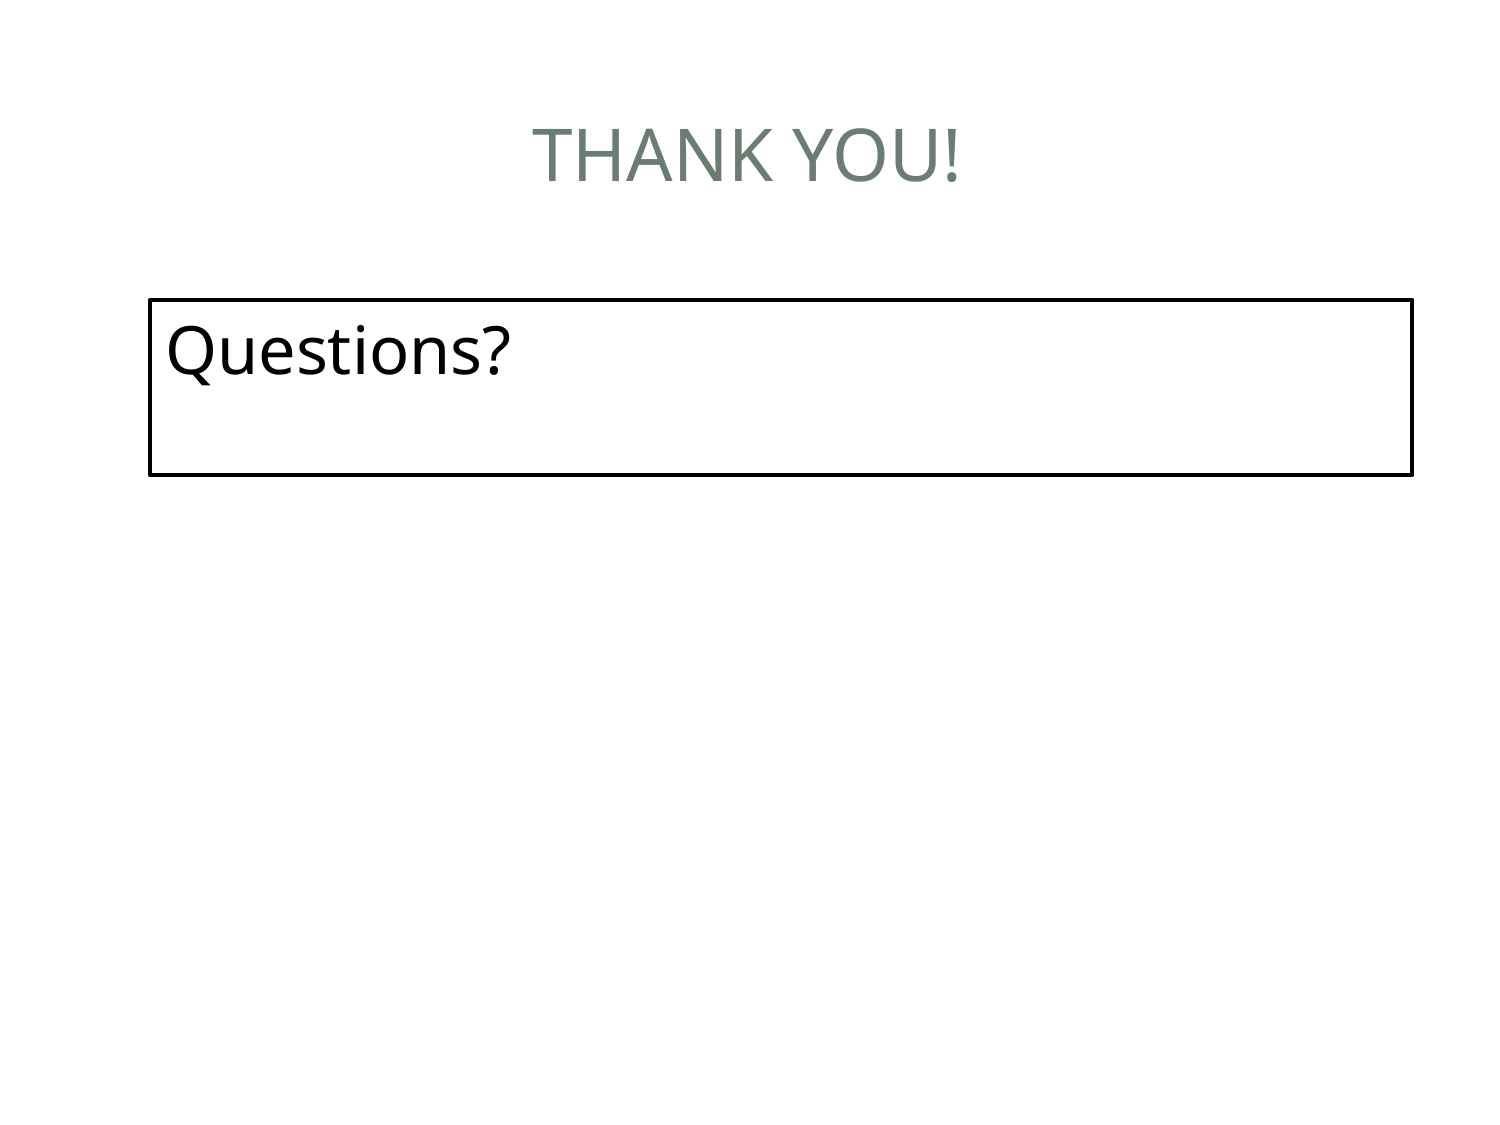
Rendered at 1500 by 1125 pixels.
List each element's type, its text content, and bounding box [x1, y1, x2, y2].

title THANK YOU! [69, 66, 1425, 238]
text_box Questions? [148, 298, 1414, 477]
